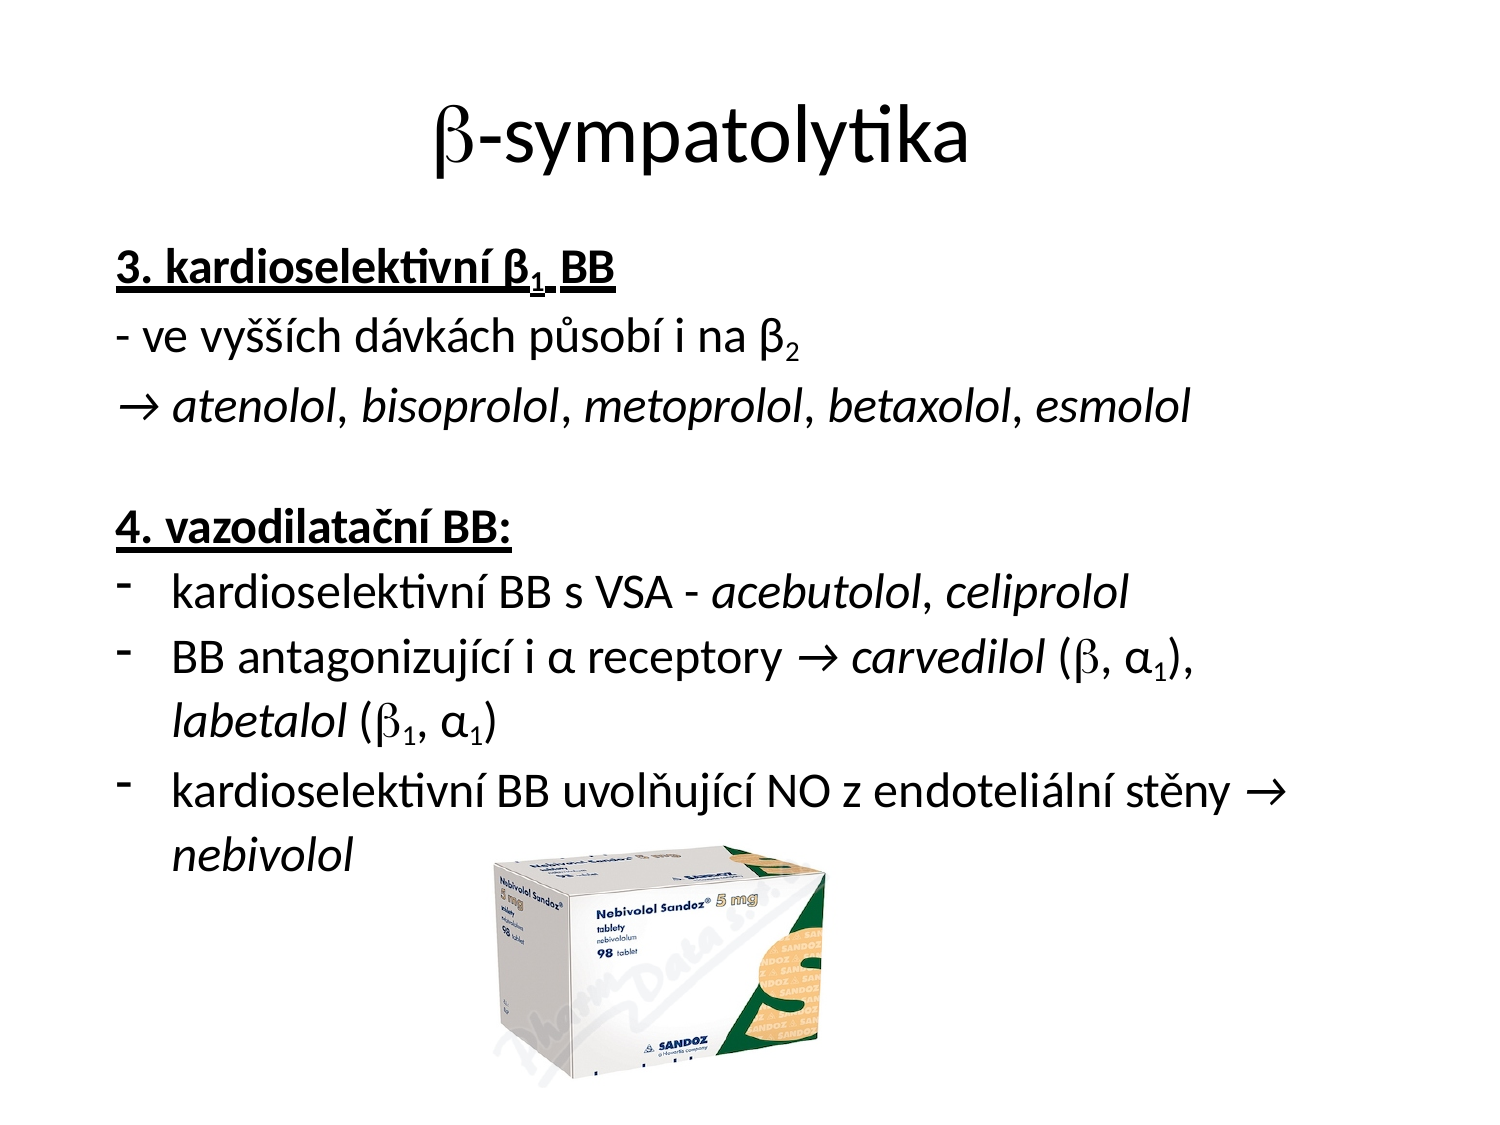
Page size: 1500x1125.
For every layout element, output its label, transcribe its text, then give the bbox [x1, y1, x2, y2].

title -sympatolytika [429, 77, 1069, 224]
text_box 3. kardioselektivní β1 BB - ve vyšších dávkách působí i na β2 → atenolol, bisoprolol, metoprolol, betaxolol, esmolol 4. vazodilatační BB: kardioselektivní BB s VSA - acebutolol, celiprolol BB antagonizující i α receptory → carvedilol (, α1), labetalol (1, α1) kardioselektivní BB uvolňující NO z endoteliální stěny → nebivolol [105, 224, 1438, 882]
picture [474, 837, 854, 1088]
